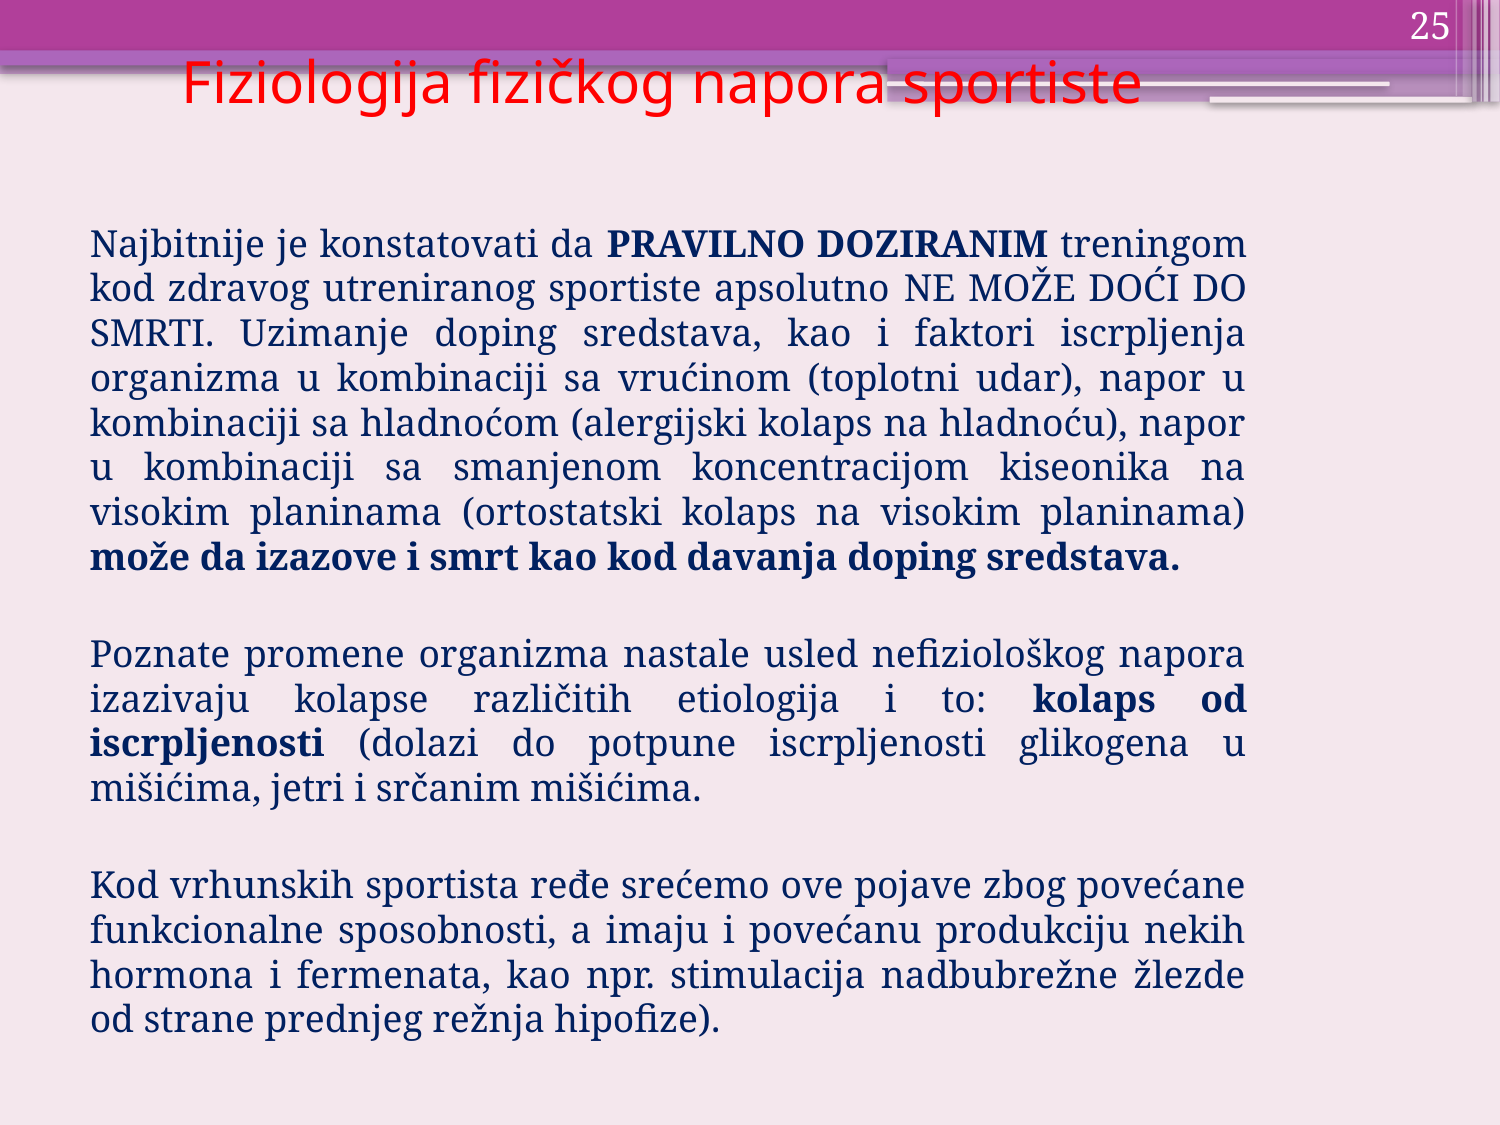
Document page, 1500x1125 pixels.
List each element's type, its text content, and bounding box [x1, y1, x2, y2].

slide_number 25 [1341, 0, 1466, 61]
title Fiziologija fizičkog napora sportiste [50, 5, 1275, 156]
list Najbitnije je konstatovati da PRAVILNO DOZIRANIM treningom kod zdravog utreniranog sportiste apsolutno NE MOŽE DOĆI DO SMRTI. Uzimanje doping sredstava, kao i faktori iscrpljenja organizma u kombinaciji sa vrućinom (toplotni udar), napor u kombinaciji sa hladnoćom (alergijski kolaps na hladnoću), napor u kombinaciji sa smanjenom koncentracijom kiseonika na visokim planinama (ortostatski kolaps na visokim planinama) može da izazove i smrt kao kod davanja doping sredstava. Poznate promene organizma nastale usled nefiziološkog napora izazivaju kolapse različitih etiologija i to: kolaps od iscrpljenosti (dolazi do potpune iscrpljenosti glikogena u mišićima, jetri i srčanim mišićima. Kod vrhunskih sportista ređe srećemo ove pojave zbog povećane funkcionalne sposobnosti, a imaju i povećanu produkciju nekih hormona i fermenata, kao npr. stimulacija nadbubrežne žlezde od strane prednjeg režnja hipofize). [75, 212, 1263, 1059]
